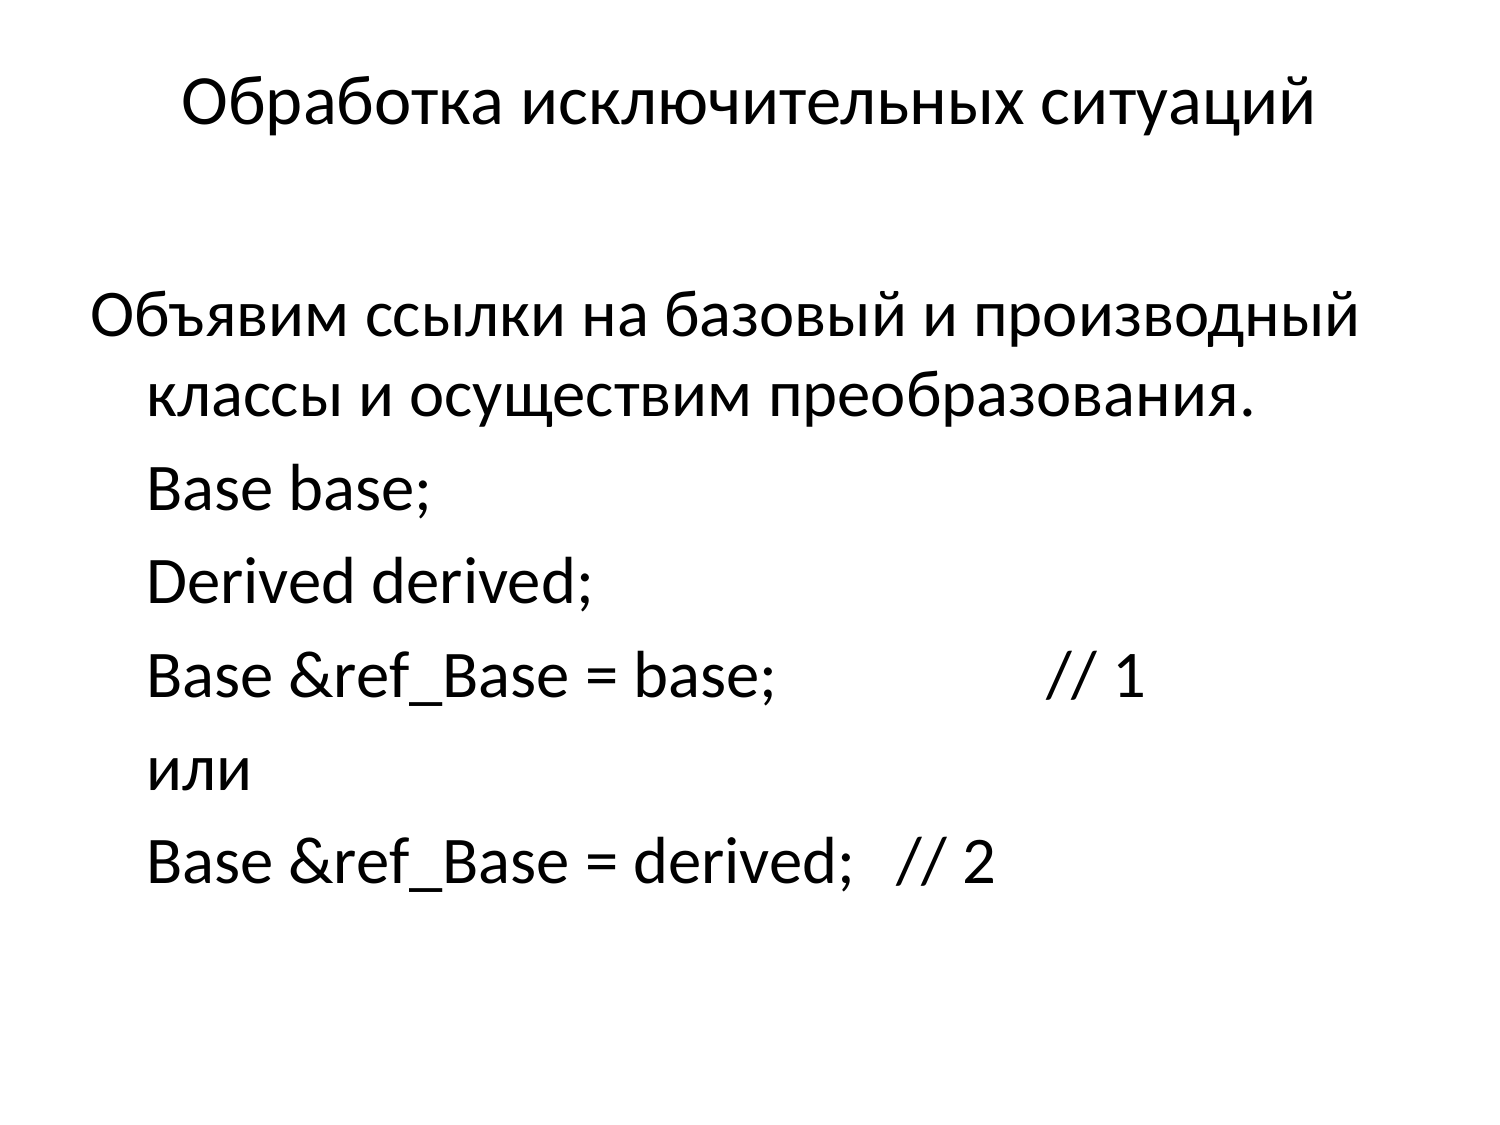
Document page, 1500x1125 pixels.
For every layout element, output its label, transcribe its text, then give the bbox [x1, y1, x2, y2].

title Обработка исключительных ситуаций [75, 45, 1425, 233]
list Объявим ссылки на базовый и производный классы и осуществим преобразования. Base base; Derived derived; Base &ref_Base = base; // 1 или Base &ref_Base = derived; // 2 [75, 262, 1425, 1005]
